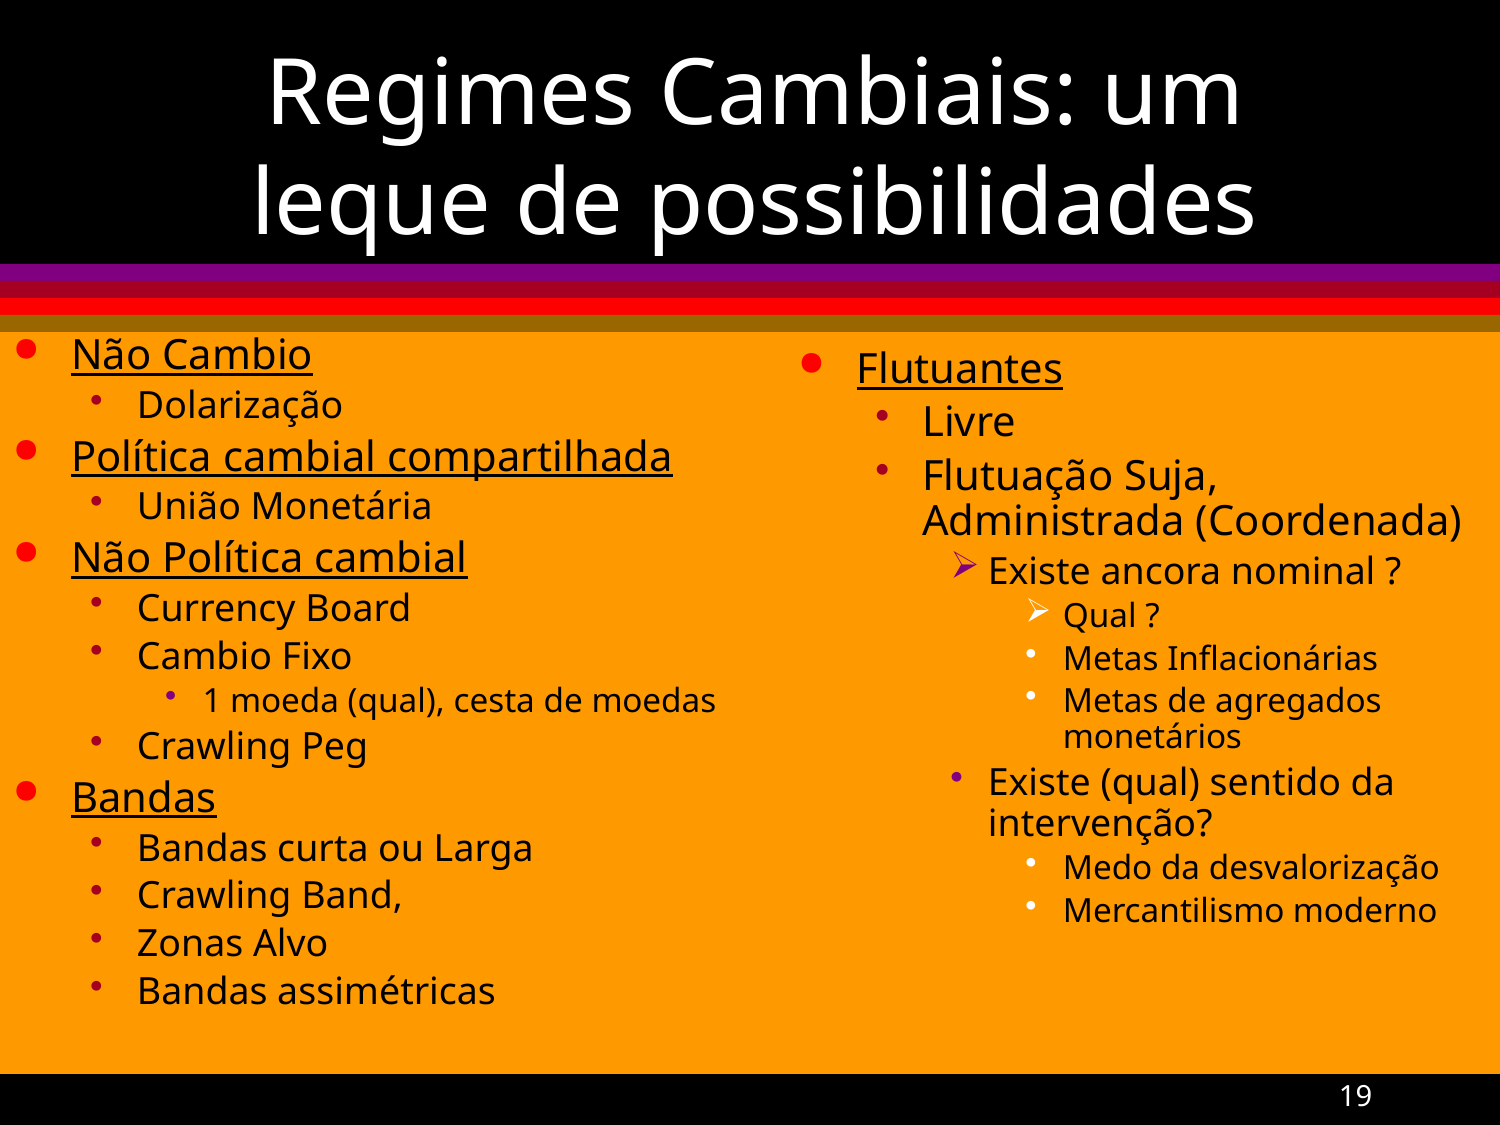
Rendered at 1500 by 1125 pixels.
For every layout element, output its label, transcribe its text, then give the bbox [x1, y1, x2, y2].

slide_number 19 [1074, 1062, 1388, 1125]
footer A Gremaud [512, 1062, 988, 1125]
title Regimes Cambiais: um leque de possibilidades [123, 30, 1387, 256]
list Flutuantes Livre Flutuação Suja, Administrada (Coordenada) Existe ancora nominal ? Qual ? Metas Inflacionárias Metas de agregados monetários Existe (qual) sentido da intervenção? Medo da desvalorização Mercantilismo moderno [785, 339, 1500, 1049]
list Não Cambio Dolarização Política cambial compartilhada União Monetária Não Política cambial Currency Board Cambio Fixo 1 moeda (qual), cesta de moedas Crawling Peg Bandas Bandas curta ou Larga Crawling Band, Zonas Alvo Bandas assimétricas [0, 326, 810, 1095]
